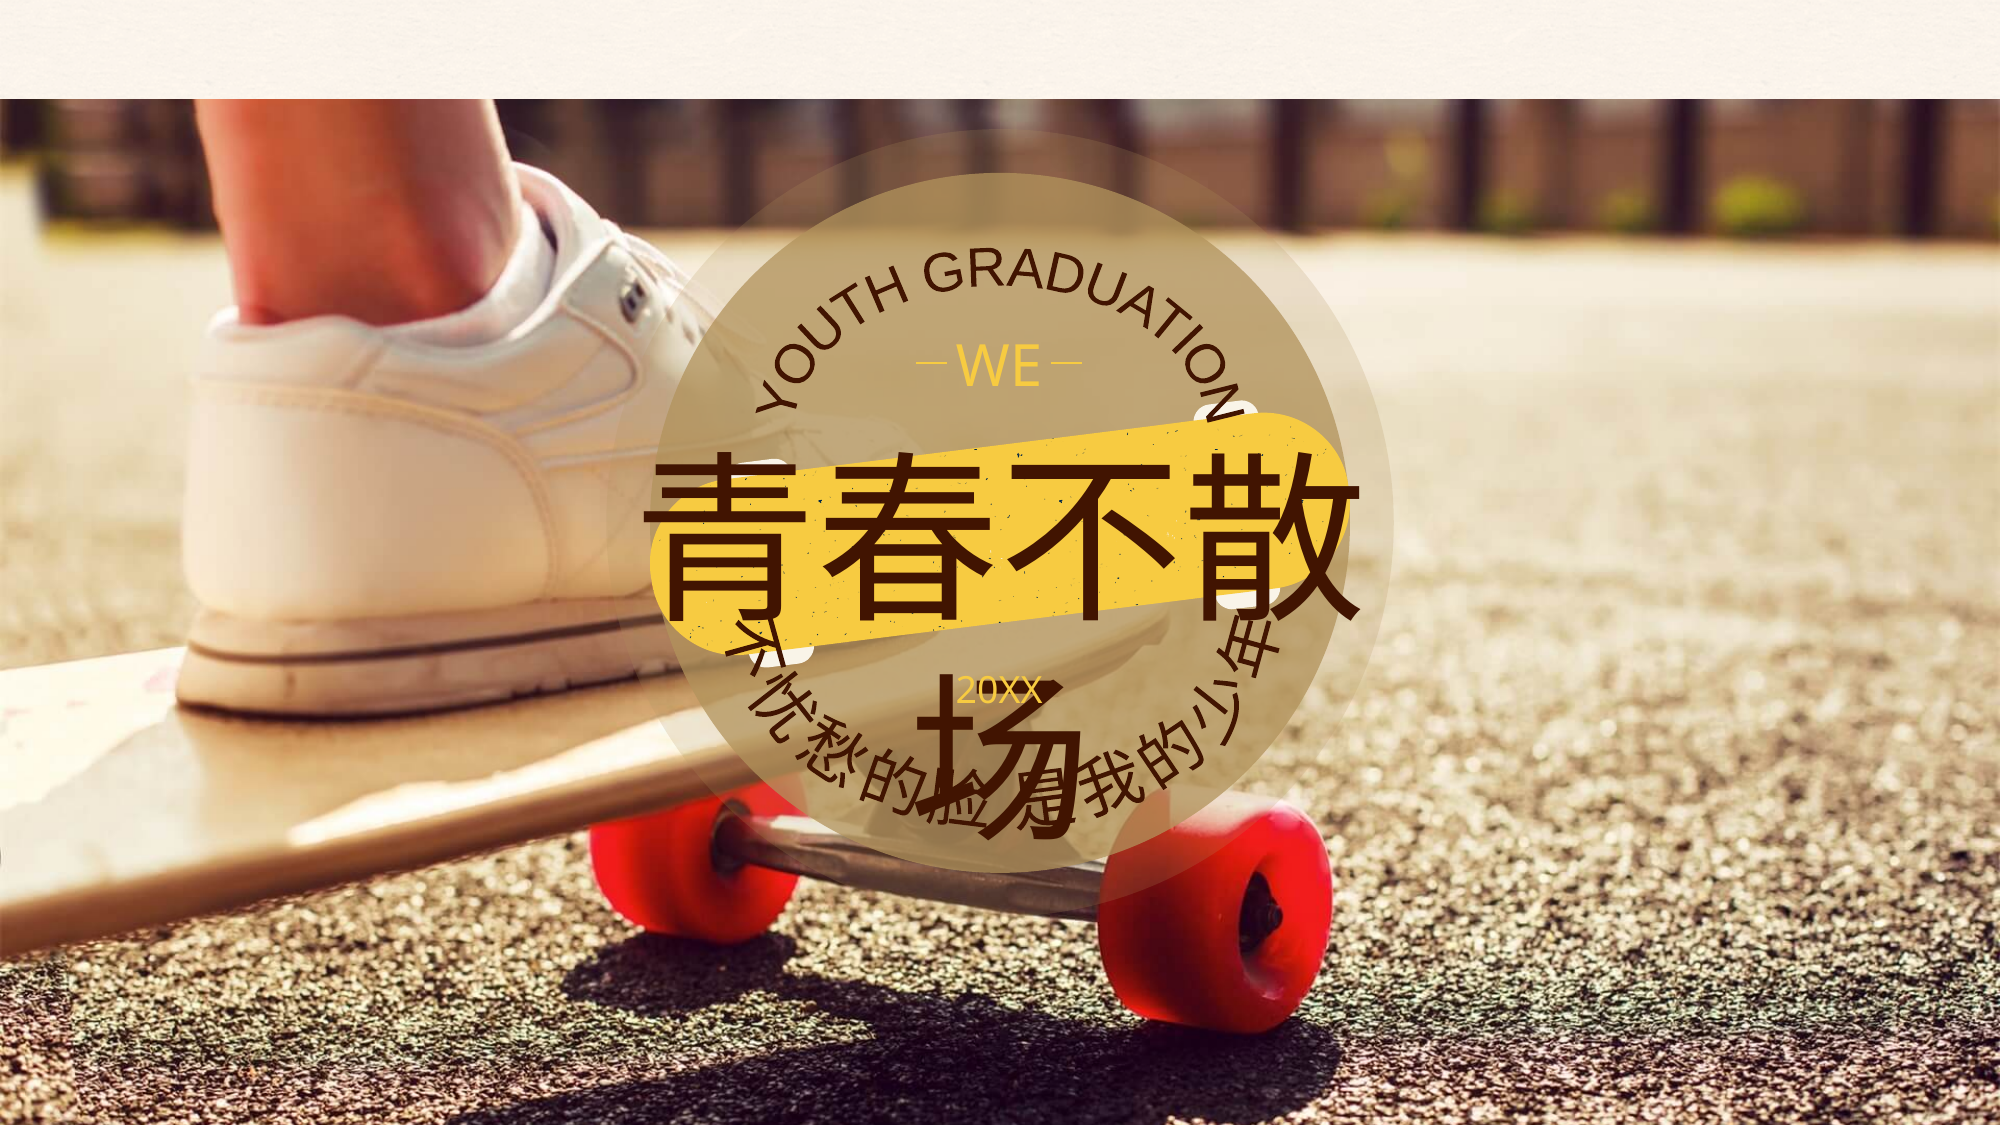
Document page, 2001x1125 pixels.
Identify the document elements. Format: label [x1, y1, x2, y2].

text_box [911, 320, 1087, 407]
picture [0, 99, 2000, 1125]
